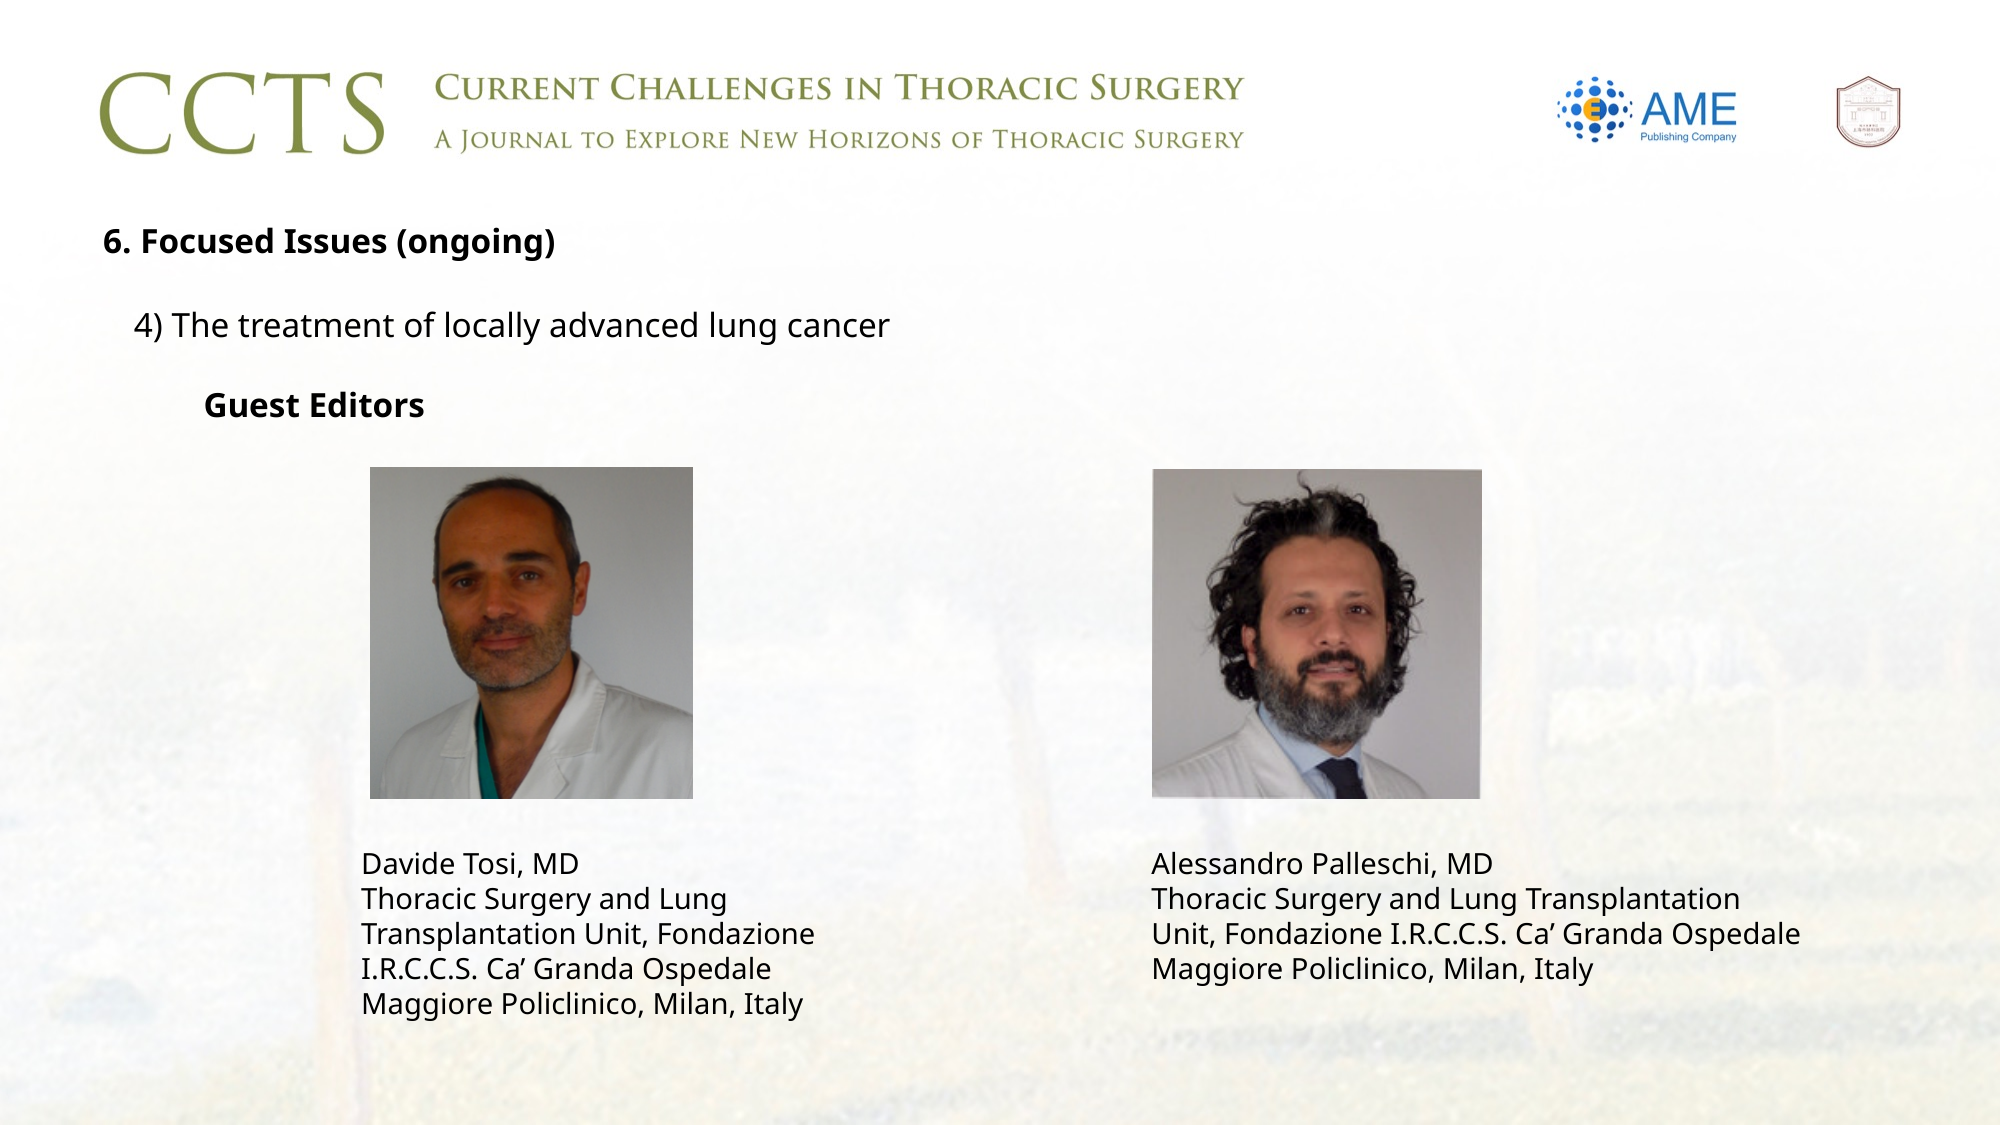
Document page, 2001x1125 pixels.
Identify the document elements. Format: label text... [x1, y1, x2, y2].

picture [0, 0, 2000, 1125]
text_box 4) The treatment of locally advanced lung cancer [119, 297, 907, 352]
text_box Davide Tosi, MD Thoracic Surgery and Lung Transplantation Unit, Fondazione I.R.C.C.S. Ca’ Granda Ospedale Maggiore Policlinico, Milan, Italy [346, 837, 913, 1063]
text_box 6. Focused Issues (ongoing) [88, 212, 571, 268]
text_box Guest Editors [188, 377, 962, 432]
text_box Alessandro Palleschi, MD Thoracic Surgery and Lung Transplantation Unit, Fondazione I.R.C.C.S. Ca’ Granda Ospedale Maggiore Policlinico, Milan, Italy [1136, 837, 1827, 993]
